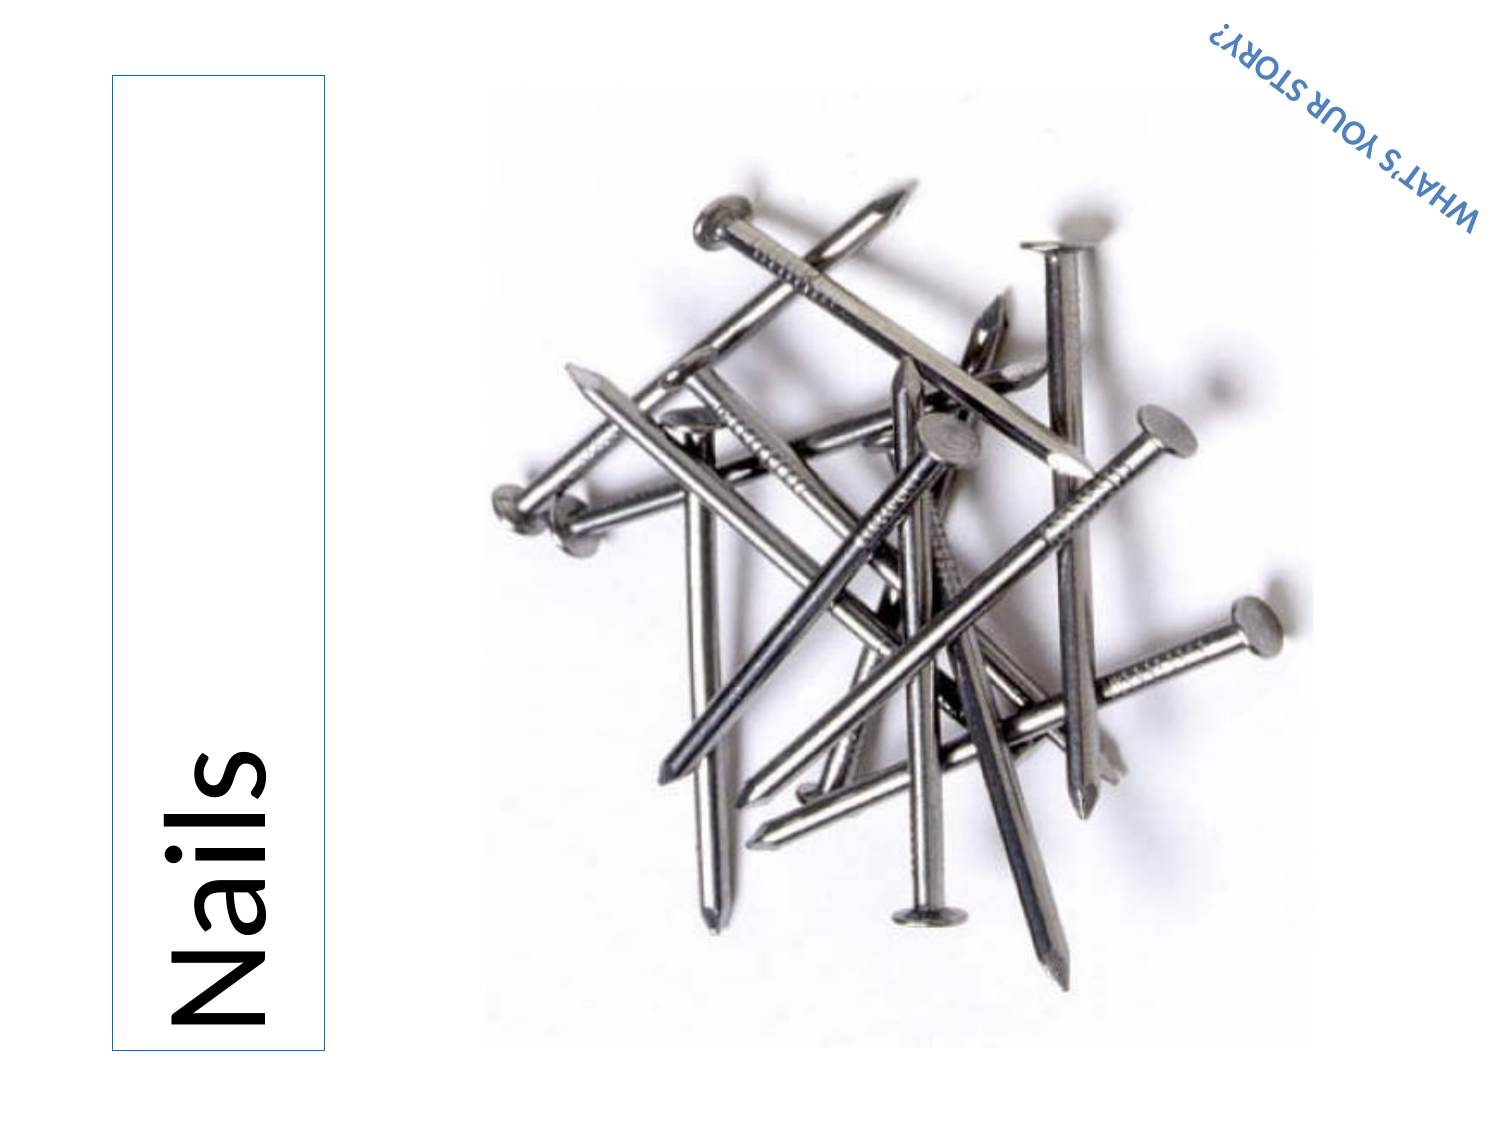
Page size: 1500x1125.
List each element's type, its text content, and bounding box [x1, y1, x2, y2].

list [487, 87, 1313, 1048]
text_box What’s your story? [1162, 0, 1500, 276]
list Nails [112, 75, 325, 1051]
